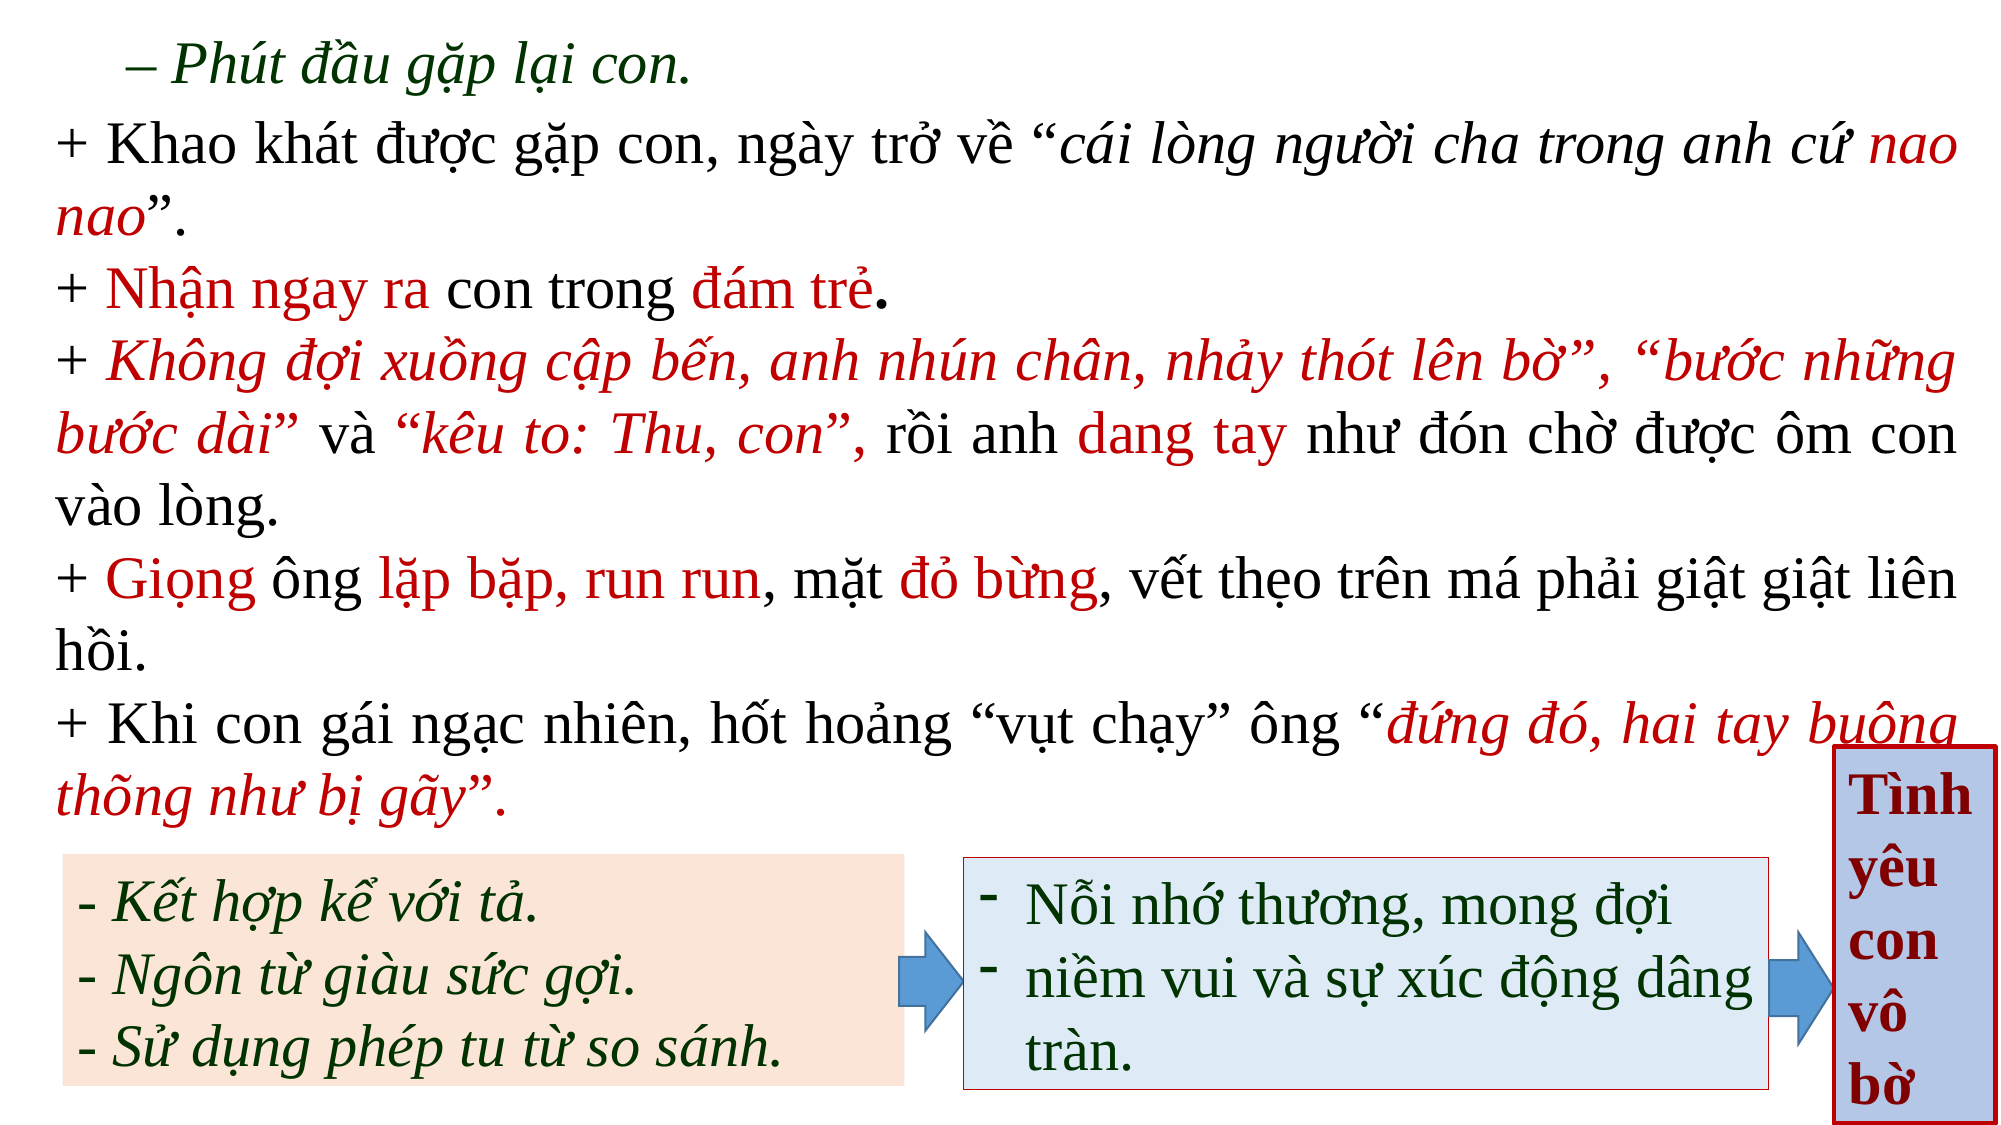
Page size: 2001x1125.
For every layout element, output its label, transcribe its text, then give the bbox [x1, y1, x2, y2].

text_box [1768, 928, 1833, 1048]
text_box + Khao khát được gặp con, ngày trở về “cái lòng người cha trong anh cứ nao nao”. + Nhận ngay ra con trong đám trẻ. + Không đợi xuồng cập bến, anh nhún chân, nhảy thót lên bờ”, “bước những bước dài” và “kêu to: Thu, con”, rồi anh dang tay như đón chờ được ôm con vào lòng. + Giọng ông lặp bặp, run run, mặt đỏ bừng, vết thẹo trên má phải giật giật liên hồi. + Khi con gái ngạc nhiên, hốt hoảng “vụt chạy” ông “đứng đó, hai tay buông thõng như bị gãy”. [40, 95, 1974, 835]
text_box [898, 929, 963, 1034]
text_box - Kết hợp kể với tả. - Ngôn từ giàu sức gợi. - Sử dụng phép tu từ so sánh. [62, 853, 905, 1086]
text_box Tình yêu con vô bờ [1833, 746, 1996, 1124]
text_box Nỗi nhớ thương, mong đợi niềm vui và sự xúc động dâng tràn. [963, 857, 1769, 1090]
text_box – Phút đầu gặp lại con. [111, 16, 710, 95]
